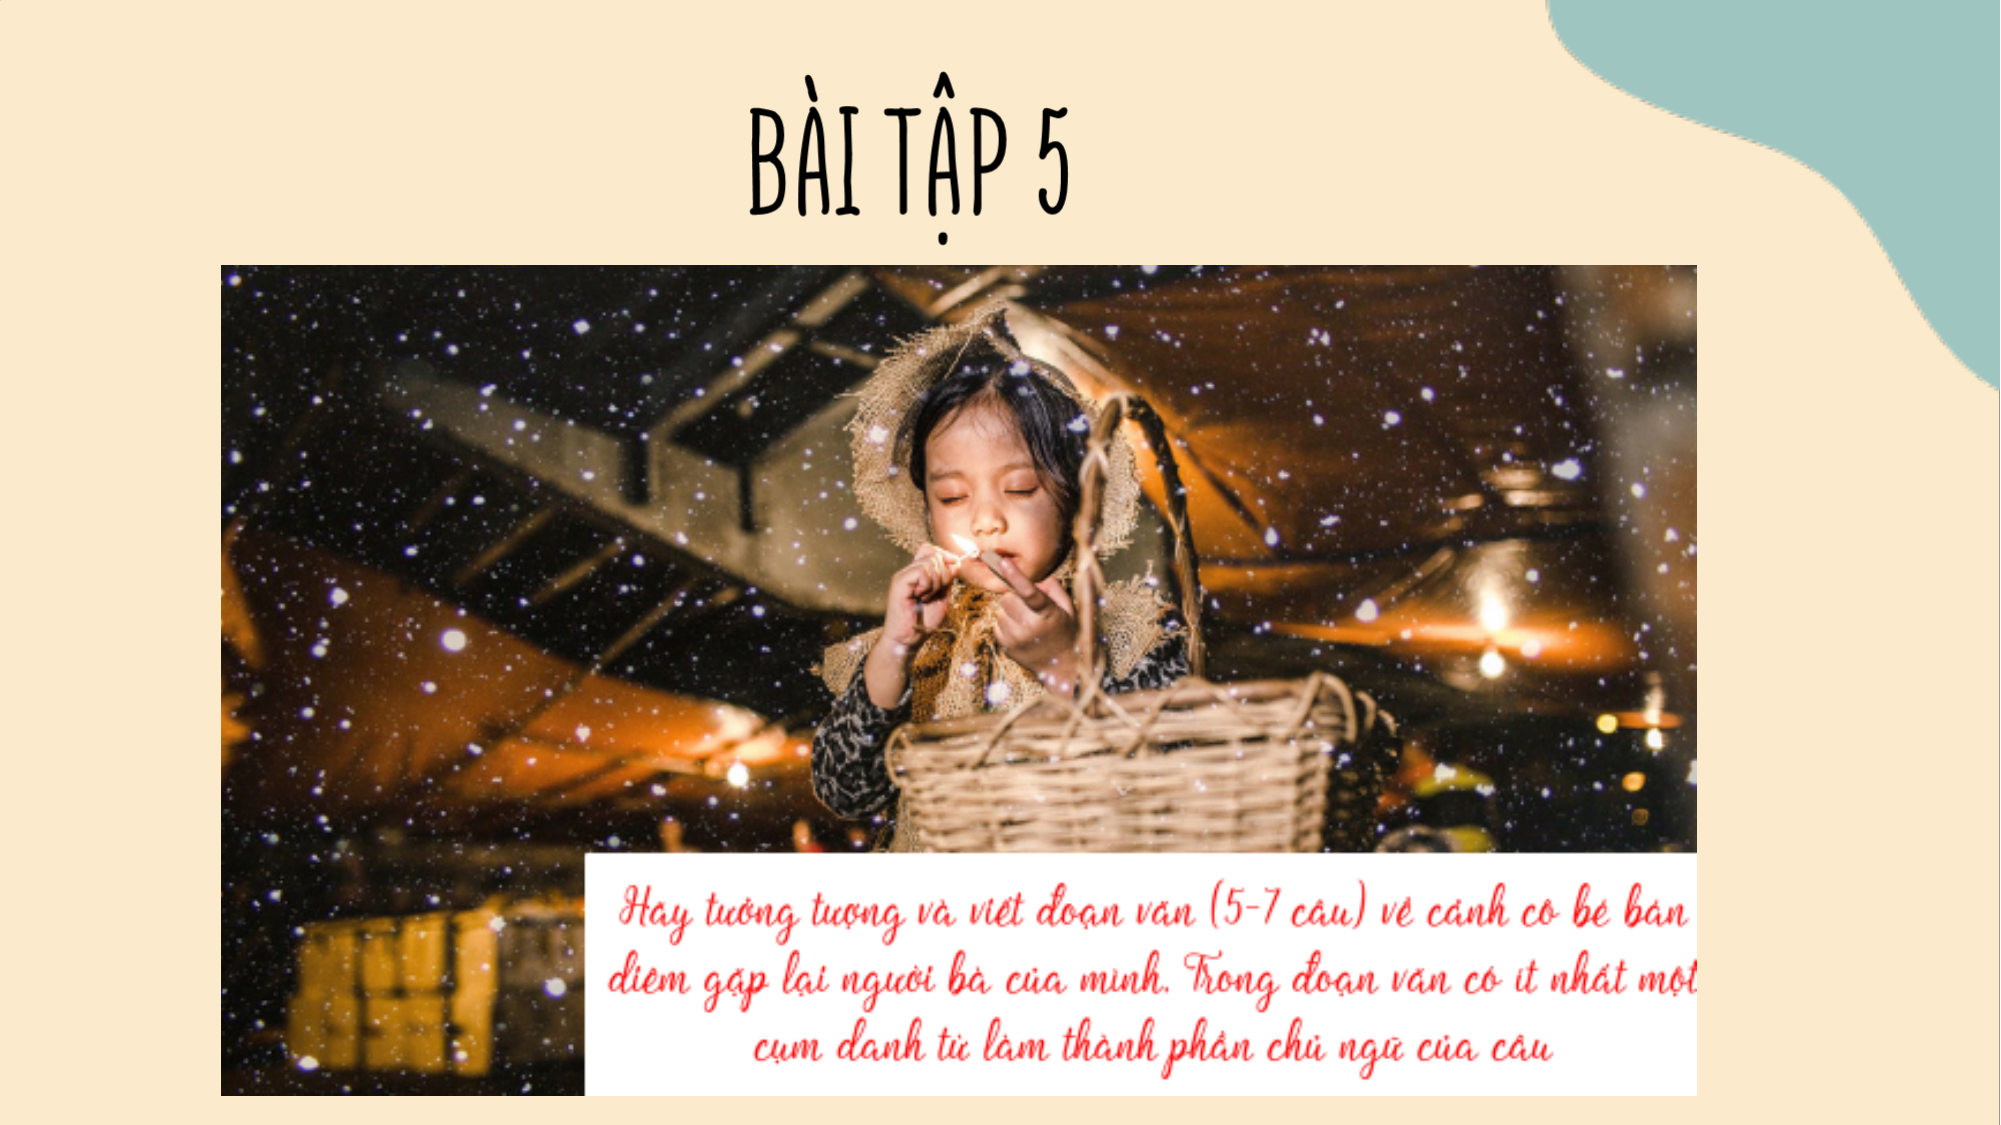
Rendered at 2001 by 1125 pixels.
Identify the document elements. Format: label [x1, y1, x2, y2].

picture [221, 0, 2000, 1096]
